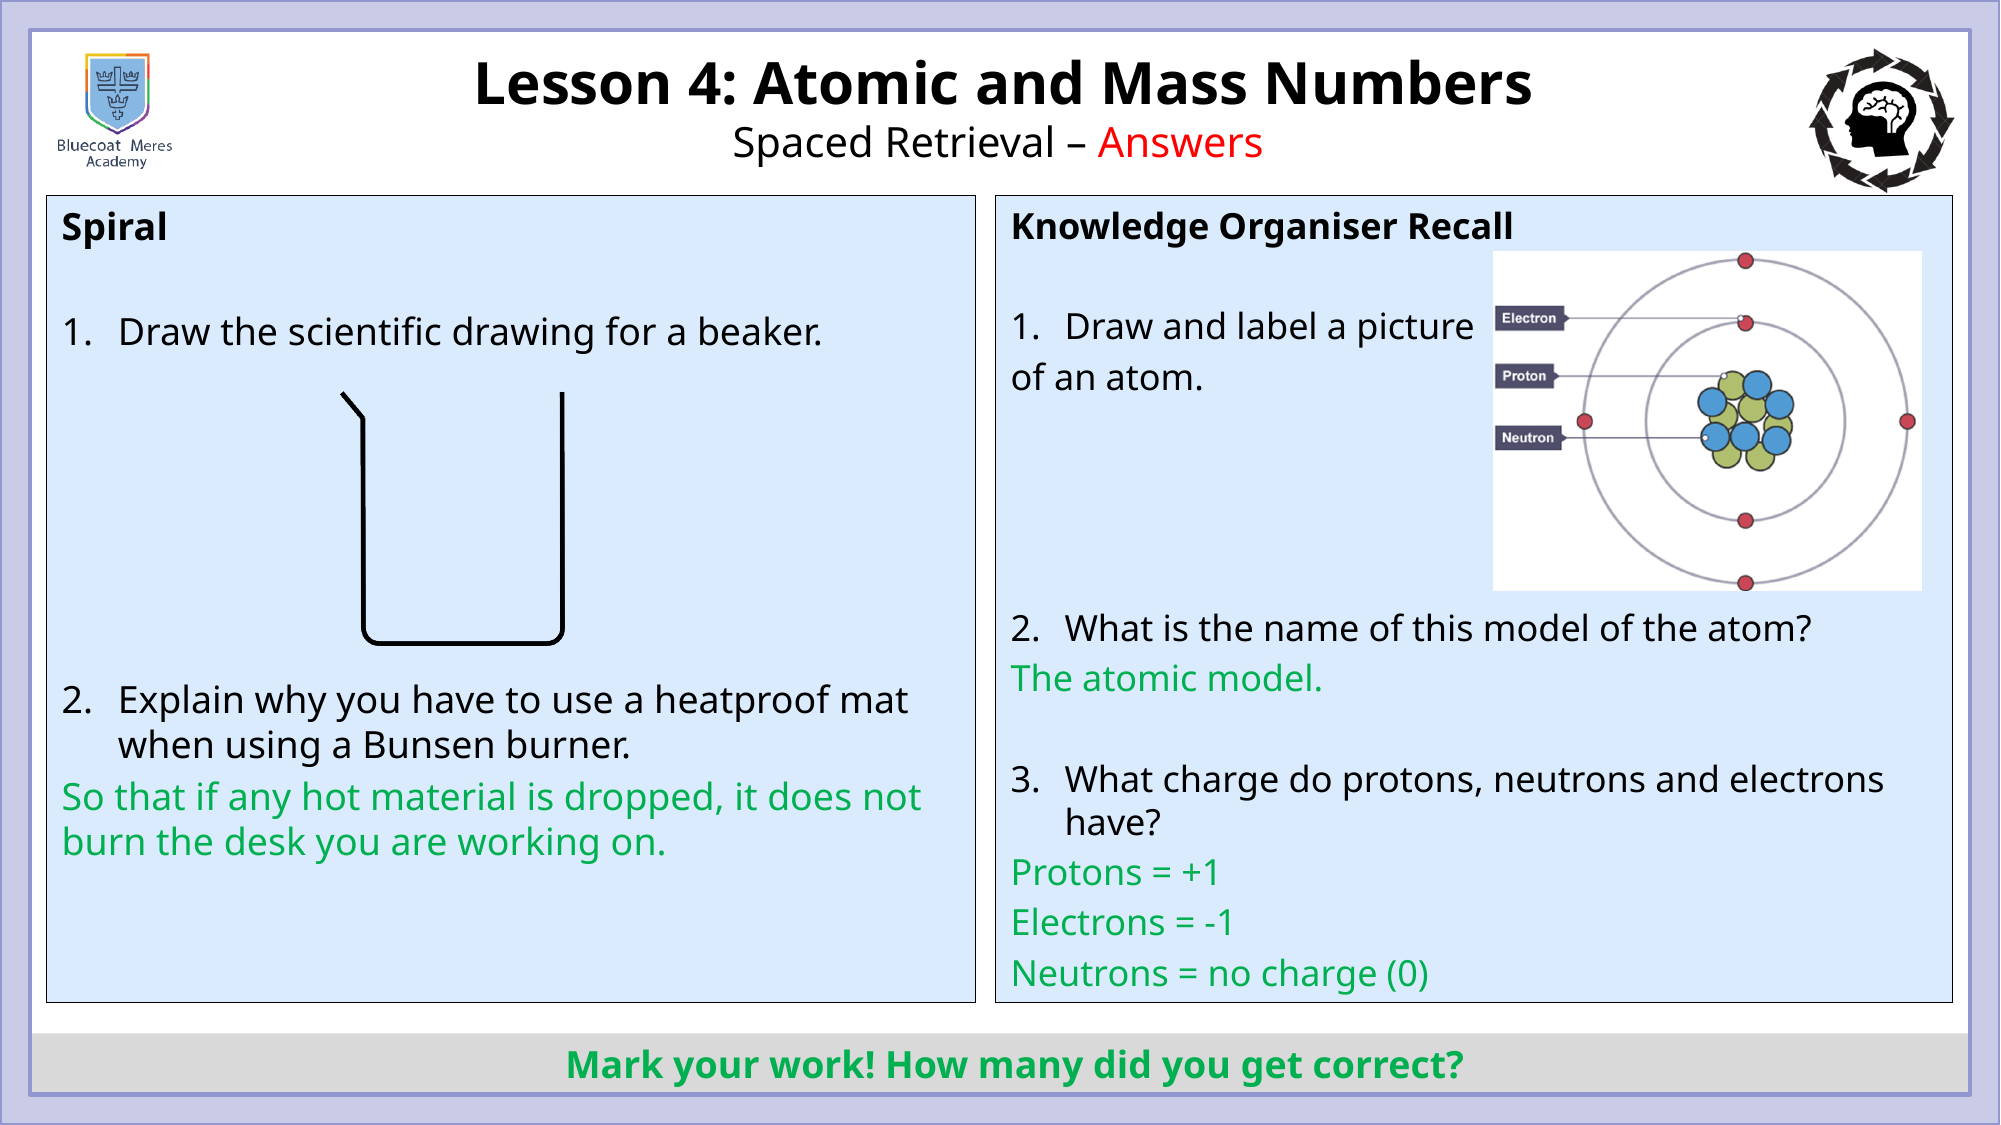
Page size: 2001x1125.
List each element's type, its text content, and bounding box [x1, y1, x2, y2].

picture [339, 389, 565, 646]
picture [1493, 251, 1922, 592]
text_box Knowledge Organiser Recall Draw and label a picture of an atom. What is the name of this model of the atom? The atomic model. What charge do protons, neutrons and electrons have? Protons = +1 Electrons = -1 Neutrons = no charge (0) [995, 195, 1953, 1003]
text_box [1802, 41, 1961, 201]
text_box Mark your work! How many did you get correct? [32, 1033, 1968, 1092]
text_box [0, 0, 2000, 1125]
text_box Spiral Draw the scientific drawing for a beaker. Explain why you have to use a heatproof mat when using a Bunsen burner. So that if any hot material is dropped, it does not burn the desk you are working on. [46, 195, 976, 1003]
text_box Lesson 4: Atomic and Mass Numbers Spaced Retrieval – Answers [46, 32, 1961, 200]
picture [46, 41, 178, 169]
